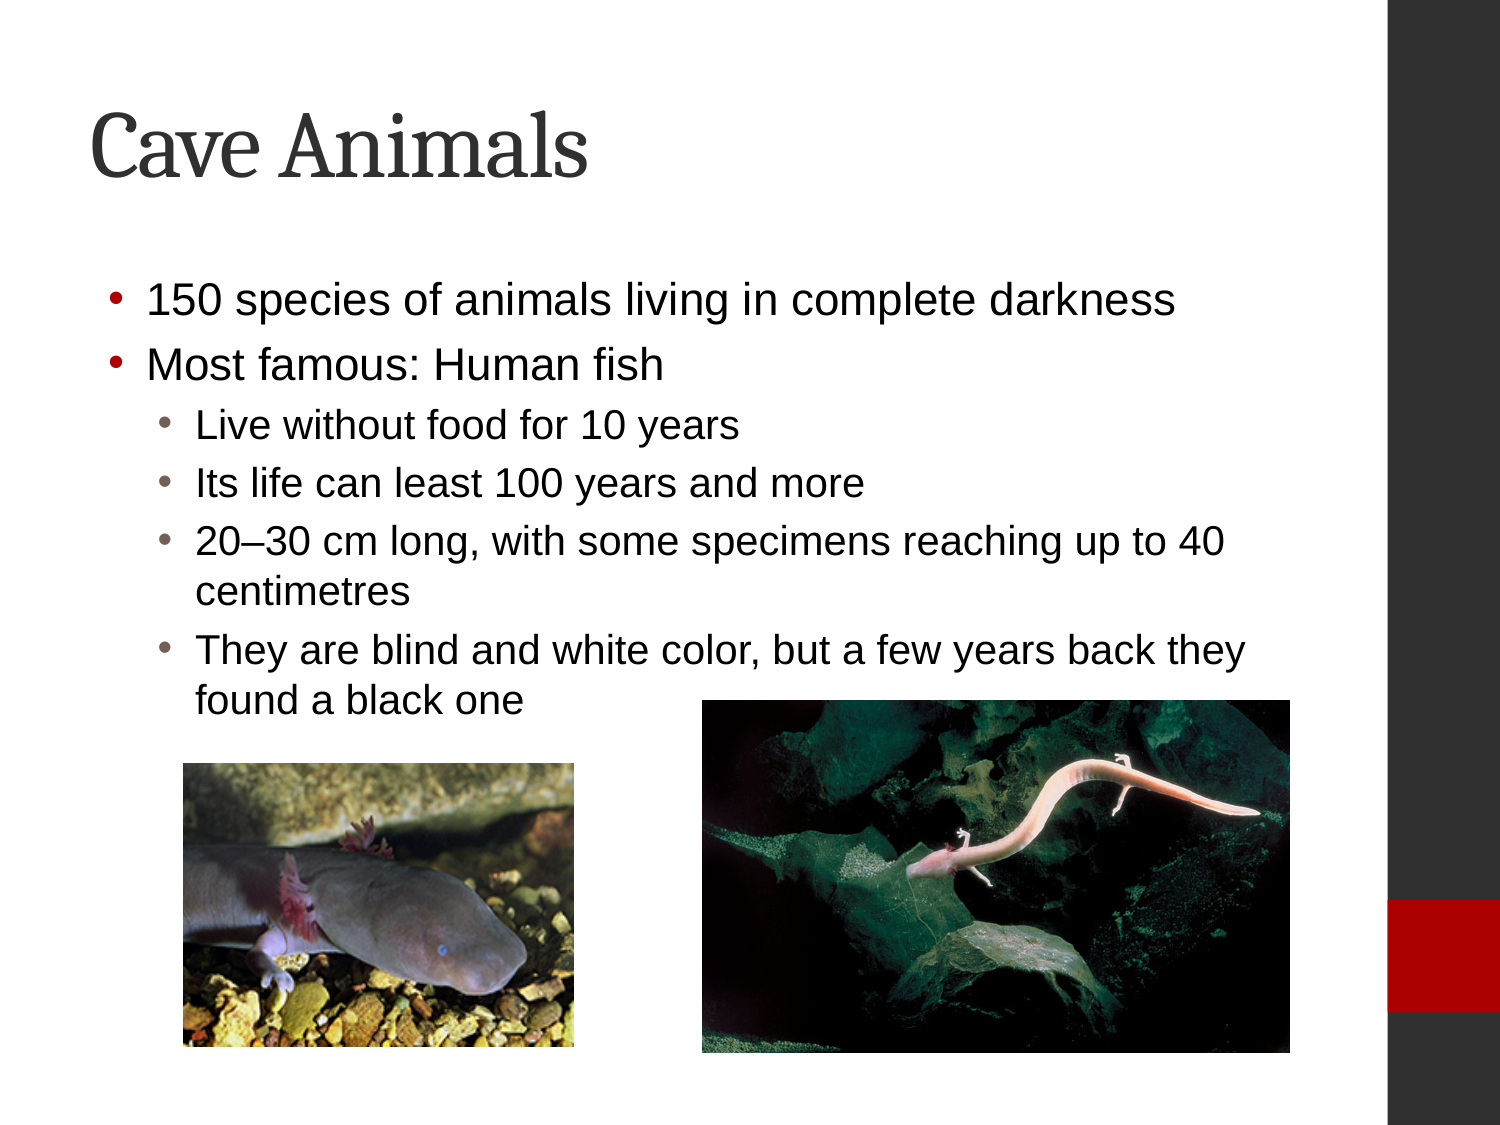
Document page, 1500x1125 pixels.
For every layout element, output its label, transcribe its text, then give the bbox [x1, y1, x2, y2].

picture [182, 762, 575, 1048]
picture [702, 699, 1291, 1053]
title Cave Animals [75, 45, 1325, 233]
list 150 species of animals living in complete darkness Most famous: Human fish Live without food for 10 years Its life can least 100 years and more 20–30 cm long, with some specimens reaching up to 40 centimetres They are blind and white color, but a few years back they found a black one [75, 262, 1325, 1050]
